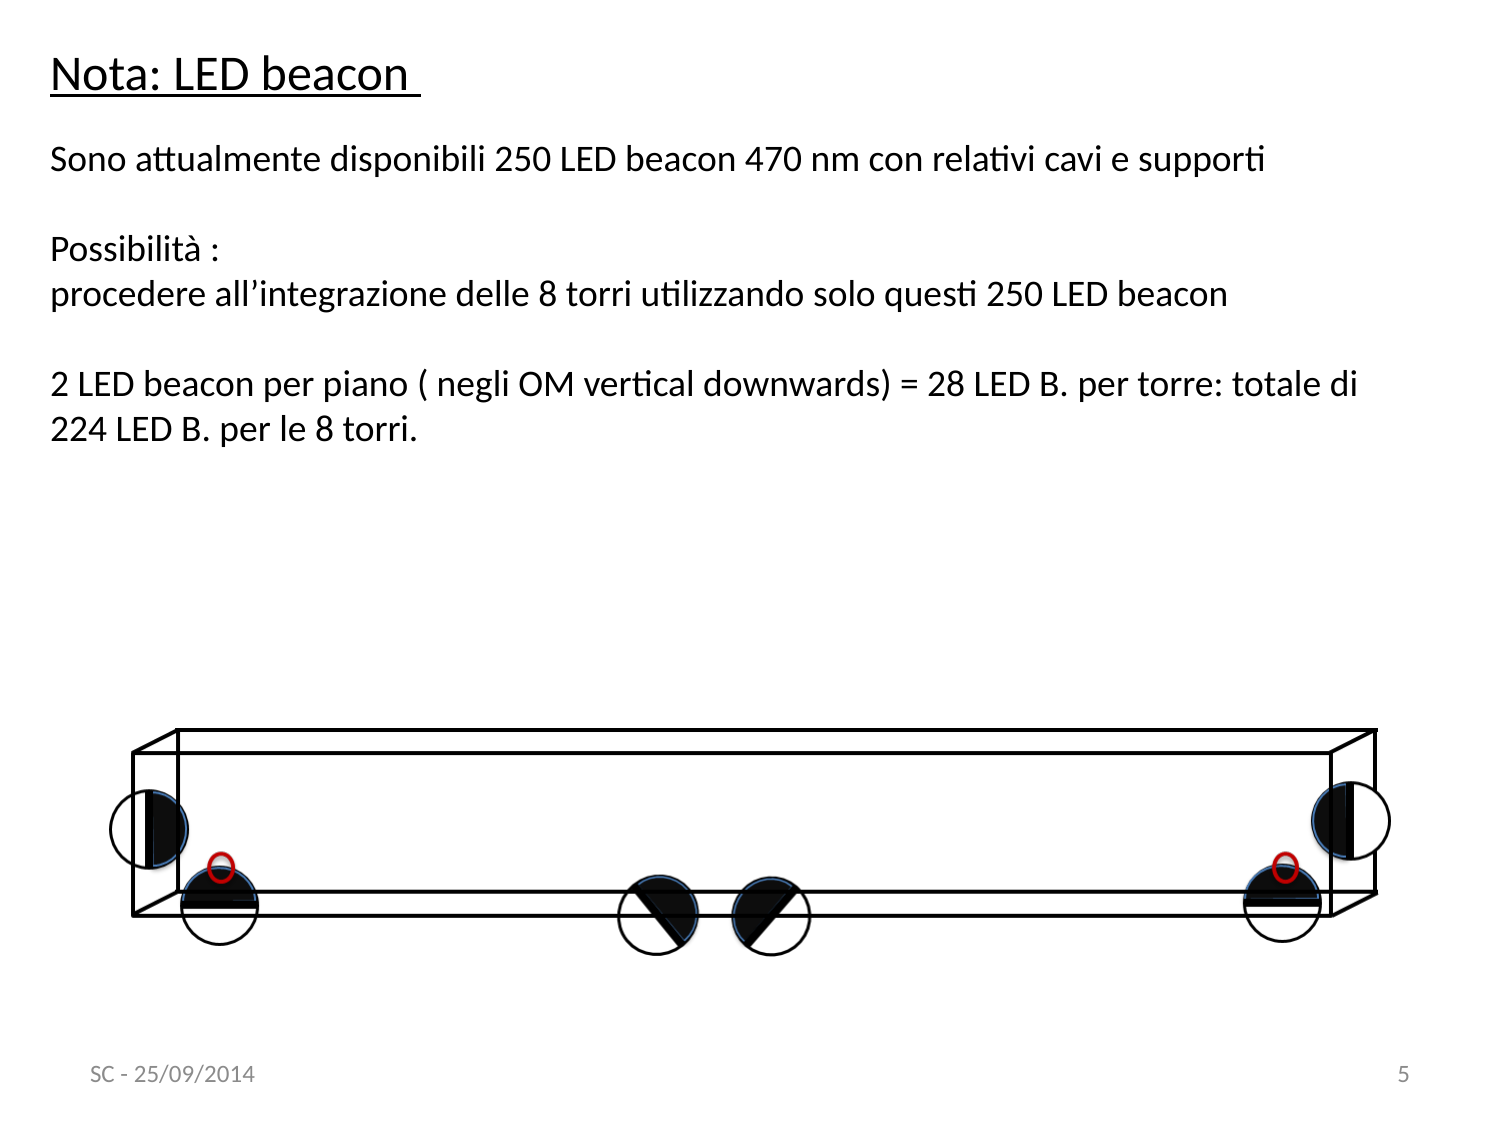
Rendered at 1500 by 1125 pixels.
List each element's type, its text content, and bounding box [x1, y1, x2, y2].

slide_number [75, 1042, 425, 1103]
text_box Sono attualmente disponibili 250 LED beacon 470 nm con relativi cavi e supporti Possibilità : procedere all’integrazione delle 8 torri utilizzando solo questi 250 LED beacon 2 LED beacon per piano ( negli OM vertical downwards) = 28 LED B. per torre: totale di 224 LED B. per le 8 torri. [35, 126, 1425, 457]
text_box Nota: LED beacon [35, 33, 1425, 109]
picture [109, 728, 1391, 958]
slide_number 5 [1074, 1042, 1425, 1103]
